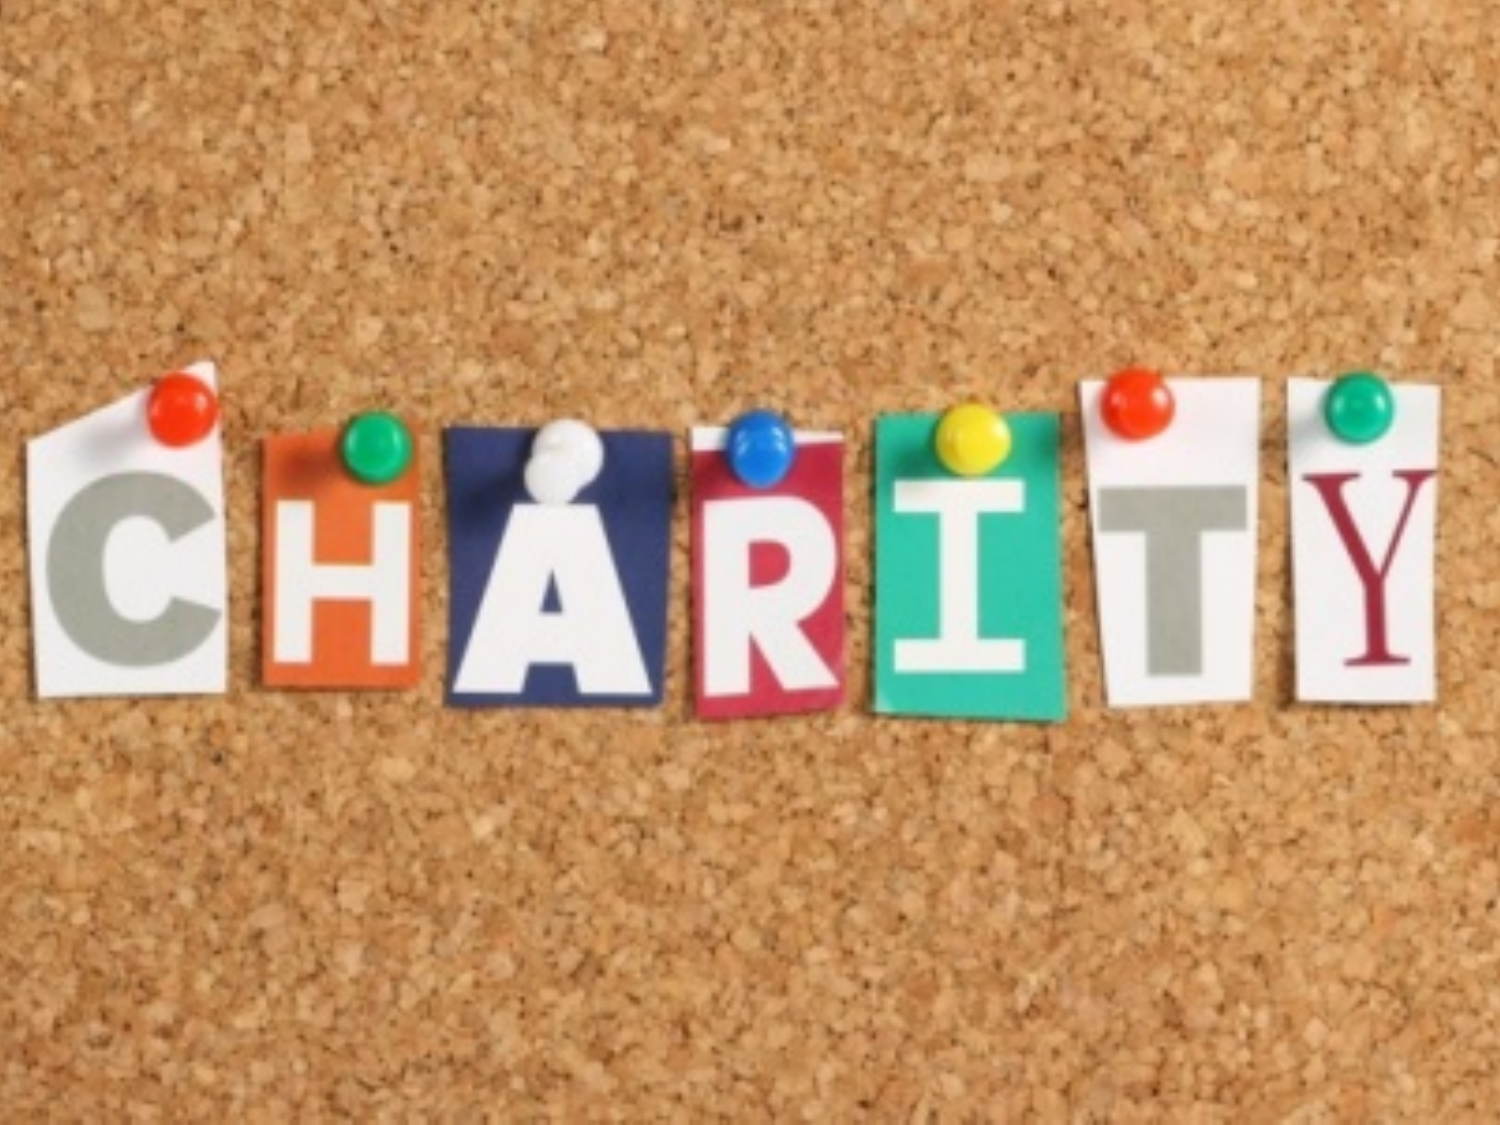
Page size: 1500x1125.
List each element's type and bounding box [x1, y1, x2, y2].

list [0, 0, 1500, 1125]
